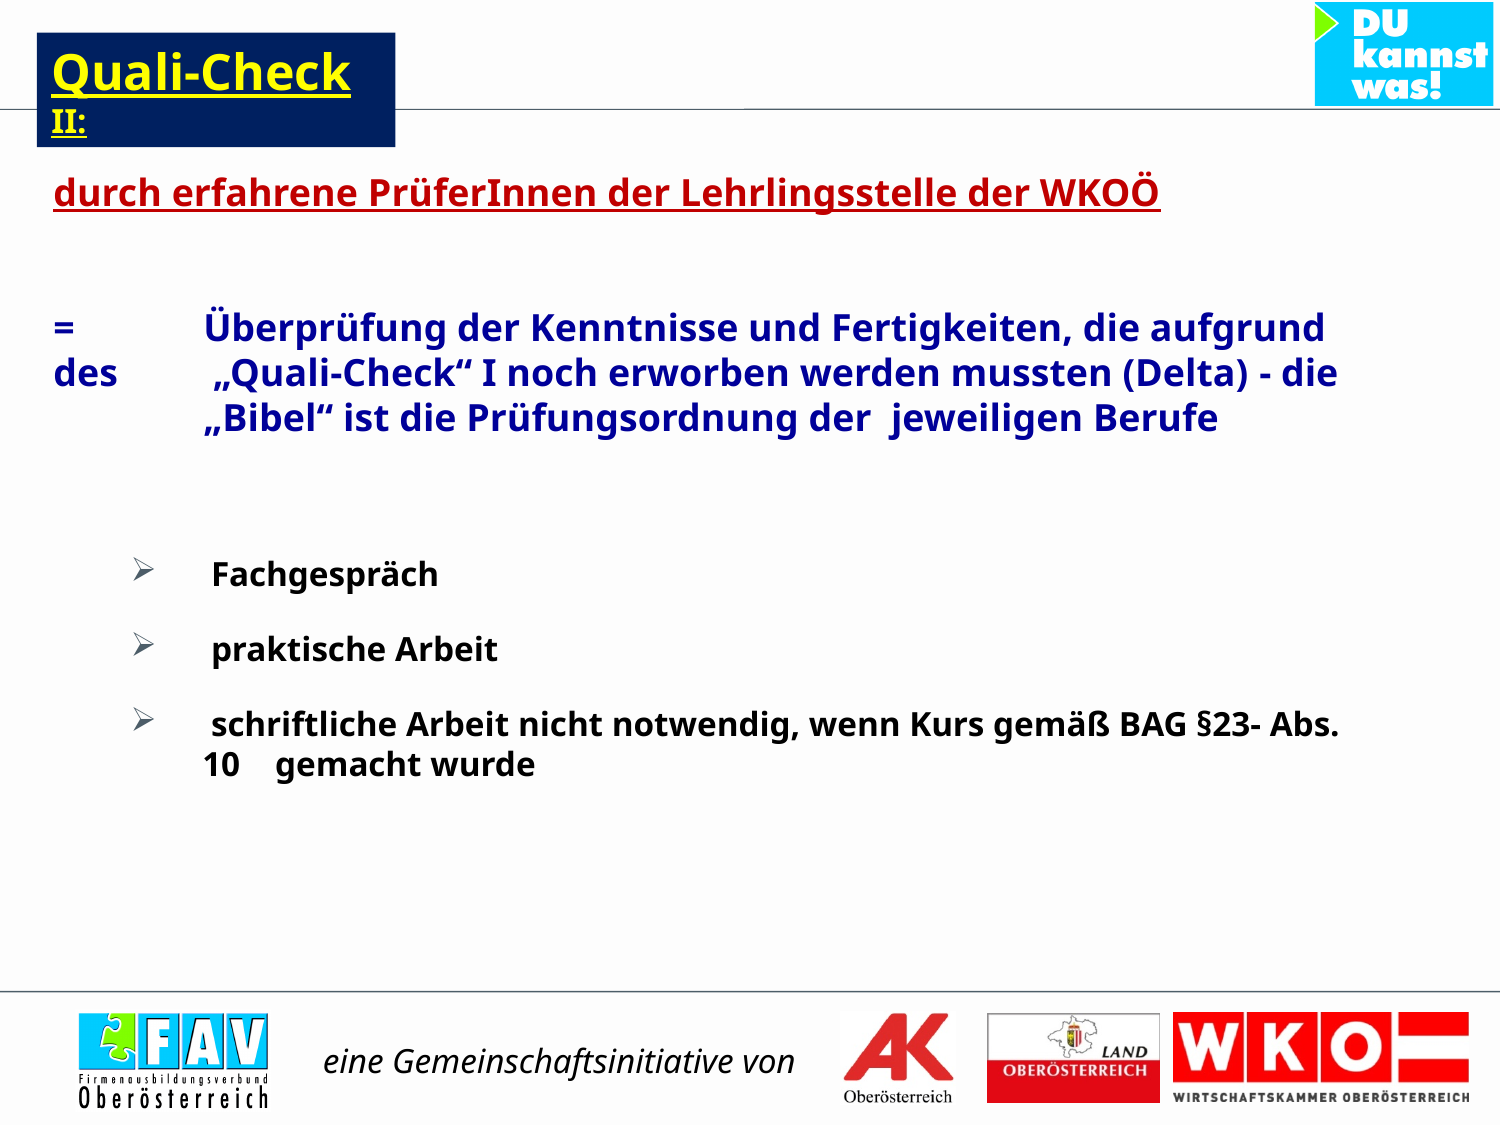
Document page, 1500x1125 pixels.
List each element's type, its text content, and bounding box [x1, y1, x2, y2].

text_box durch erfahrene PrüferInnen der Lehrlingsstelle der WKOÖ = Überprüfung der Kenntnisse und Fertigkeiten, die aufgrund des „Quali-Check“ I noch erworben werden mussten (Delta) - die „Bibel“ ist die Prüfungsordnung der jeweiligen Berufe Fachgespräch praktische Arbeit schriftliche Arbeit nicht notwendig, wenn Kurs gemäß BAG §23- Abs. 10 gemacht wurde [38, 161, 1398, 911]
picture [1411, 80, 1427, 99]
picture [1352, 80, 1385, 98]
picture [1456, 48, 1472, 67]
picture [1383, 10, 1407, 36]
picture [840, 1011, 956, 1105]
picture [1406, 49, 1426, 67]
picture [1431, 49, 1452, 67]
picture [1355, 10, 1379, 35]
picture [1379, 49, 1401, 67]
text_box Quali-Check II: [36, 32, 396, 148]
picture [1474, 43, 1487, 67]
picture [1386, 80, 1407, 99]
picture [1431, 71, 1439, 88]
picture [1431, 91, 1440, 99]
text_box [70, 175, 1460, 959]
picture [1314, 4, 1337, 42]
picture [1355, 40, 1377, 67]
picture [1173, 1012, 1469, 1102]
picture [75, 1009, 271, 1112]
picture [987, 1013, 1160, 1103]
